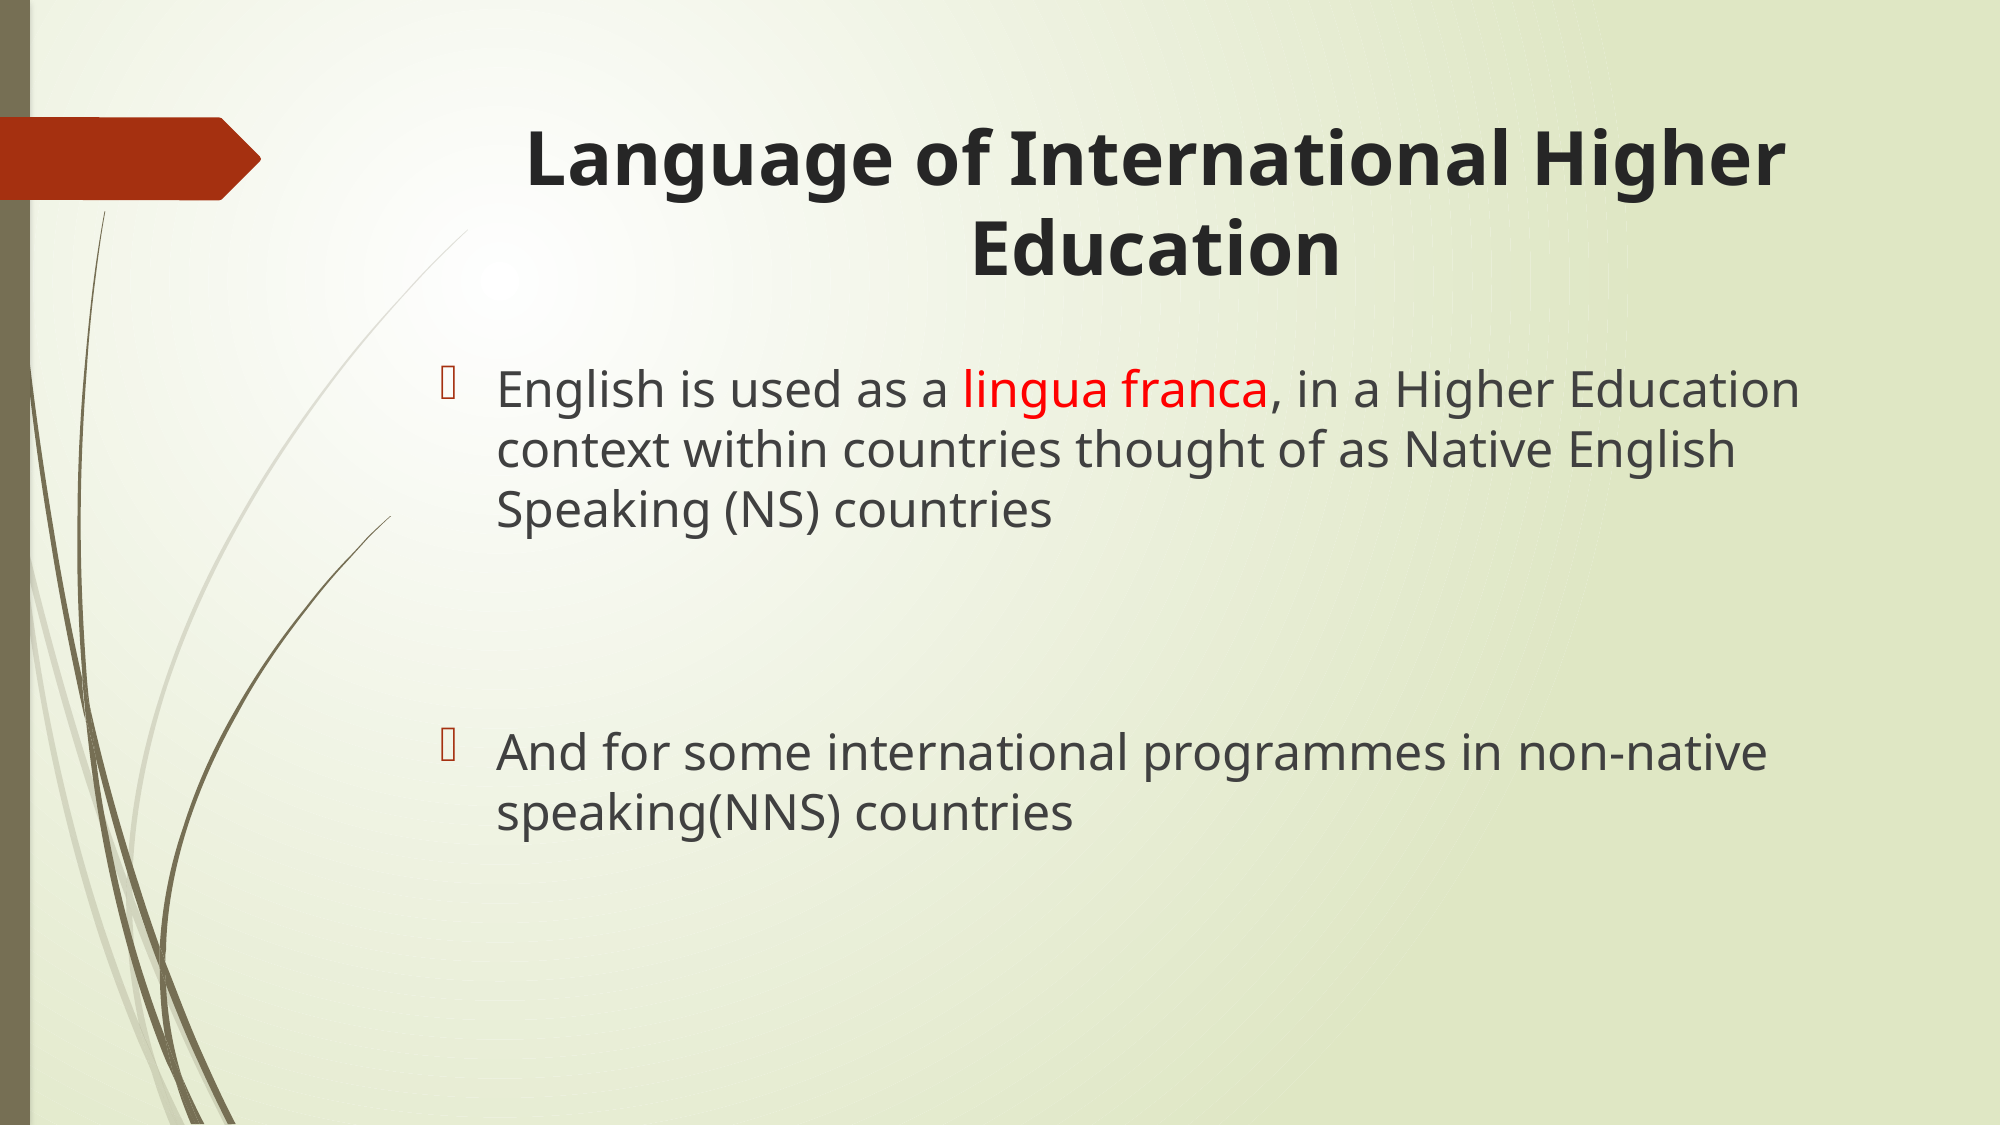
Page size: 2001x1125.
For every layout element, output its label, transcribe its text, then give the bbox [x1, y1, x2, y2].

title Language of International Higher Education [425, 102, 1888, 313]
list English is used as a lingua franca, in a Higher Education context within countries thought of as Native English Speaking (NS) countries And for some international programmes in non-native speaking(NNS) countries [424, 350, 1888, 970]
